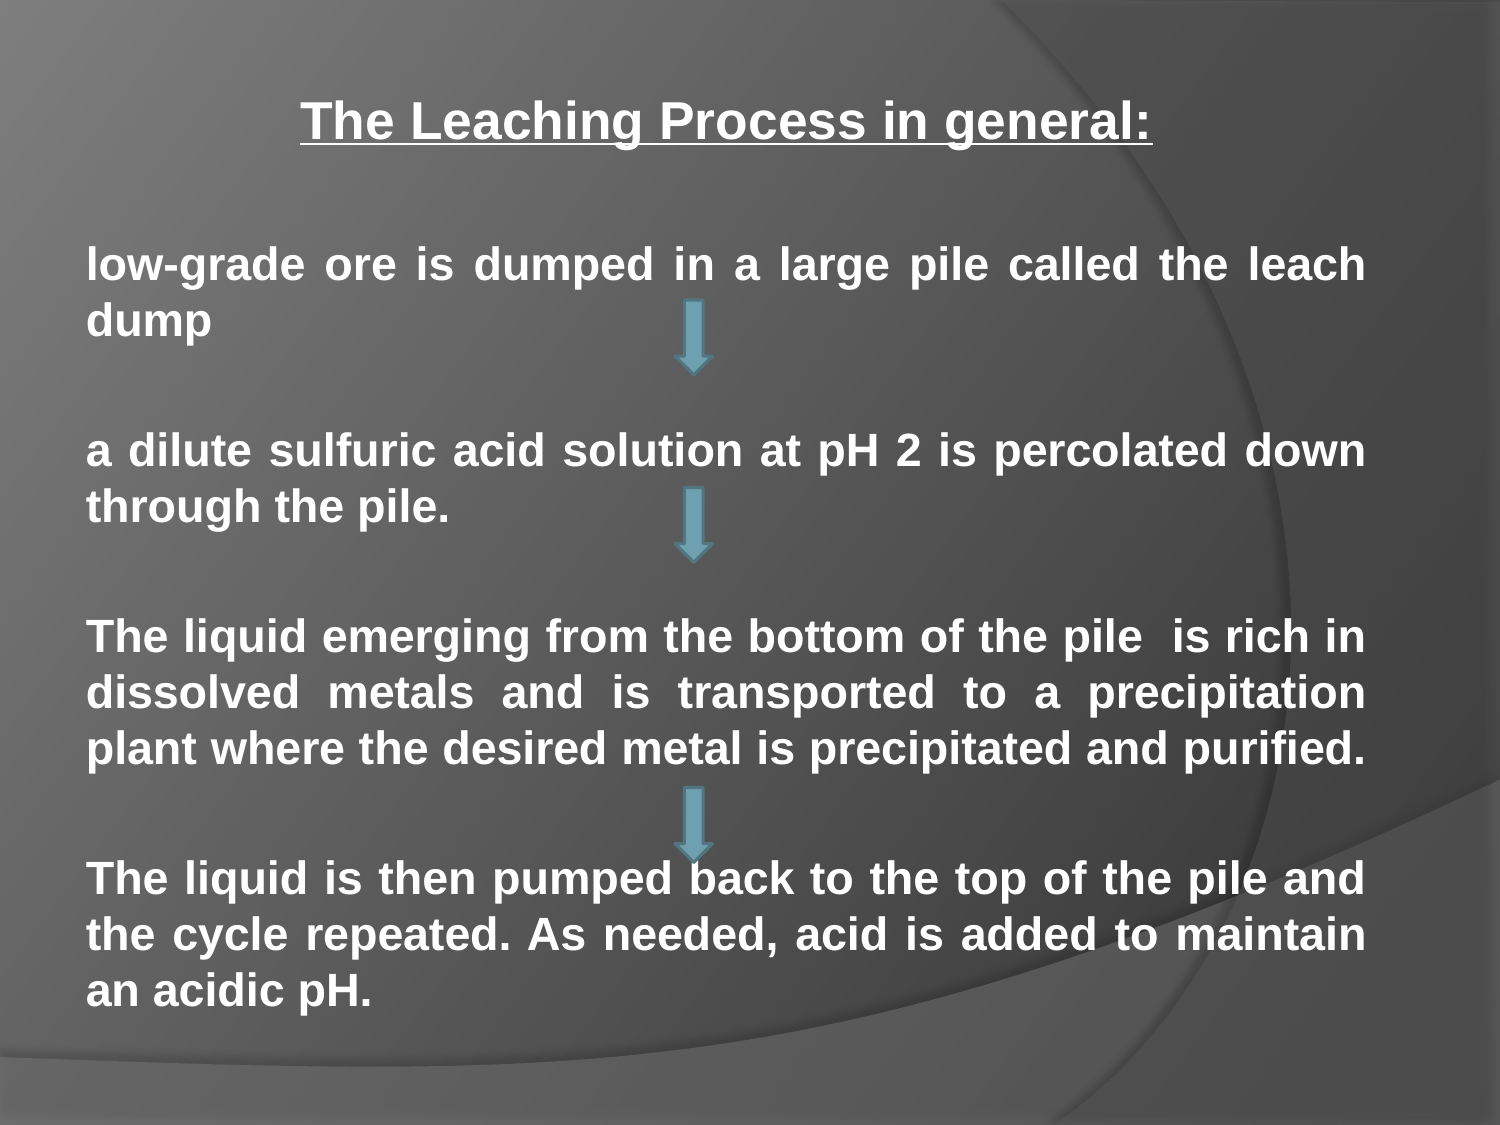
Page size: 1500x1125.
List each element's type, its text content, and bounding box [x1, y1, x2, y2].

text_box [673, 785, 714, 864]
text_box [673, 298, 714, 377]
text_box [673, 485, 714, 564]
subtitle The Leaching Process in general: low-grade ore is dumped in a large pile called the leach dump a dilute sulfuric acid solution at pH 2 is percolated down through the pile. The liquid emerging from the bottom of the pile is rich in dissolved metals and is transported to a precipitation plant where the desired metal is precipitated and purified. The liquid is then pumped back to the top of the pile and the cycle repeated. As needed, acid is added to maintain an acidic pH. [71, 24, 1375, 1063]
